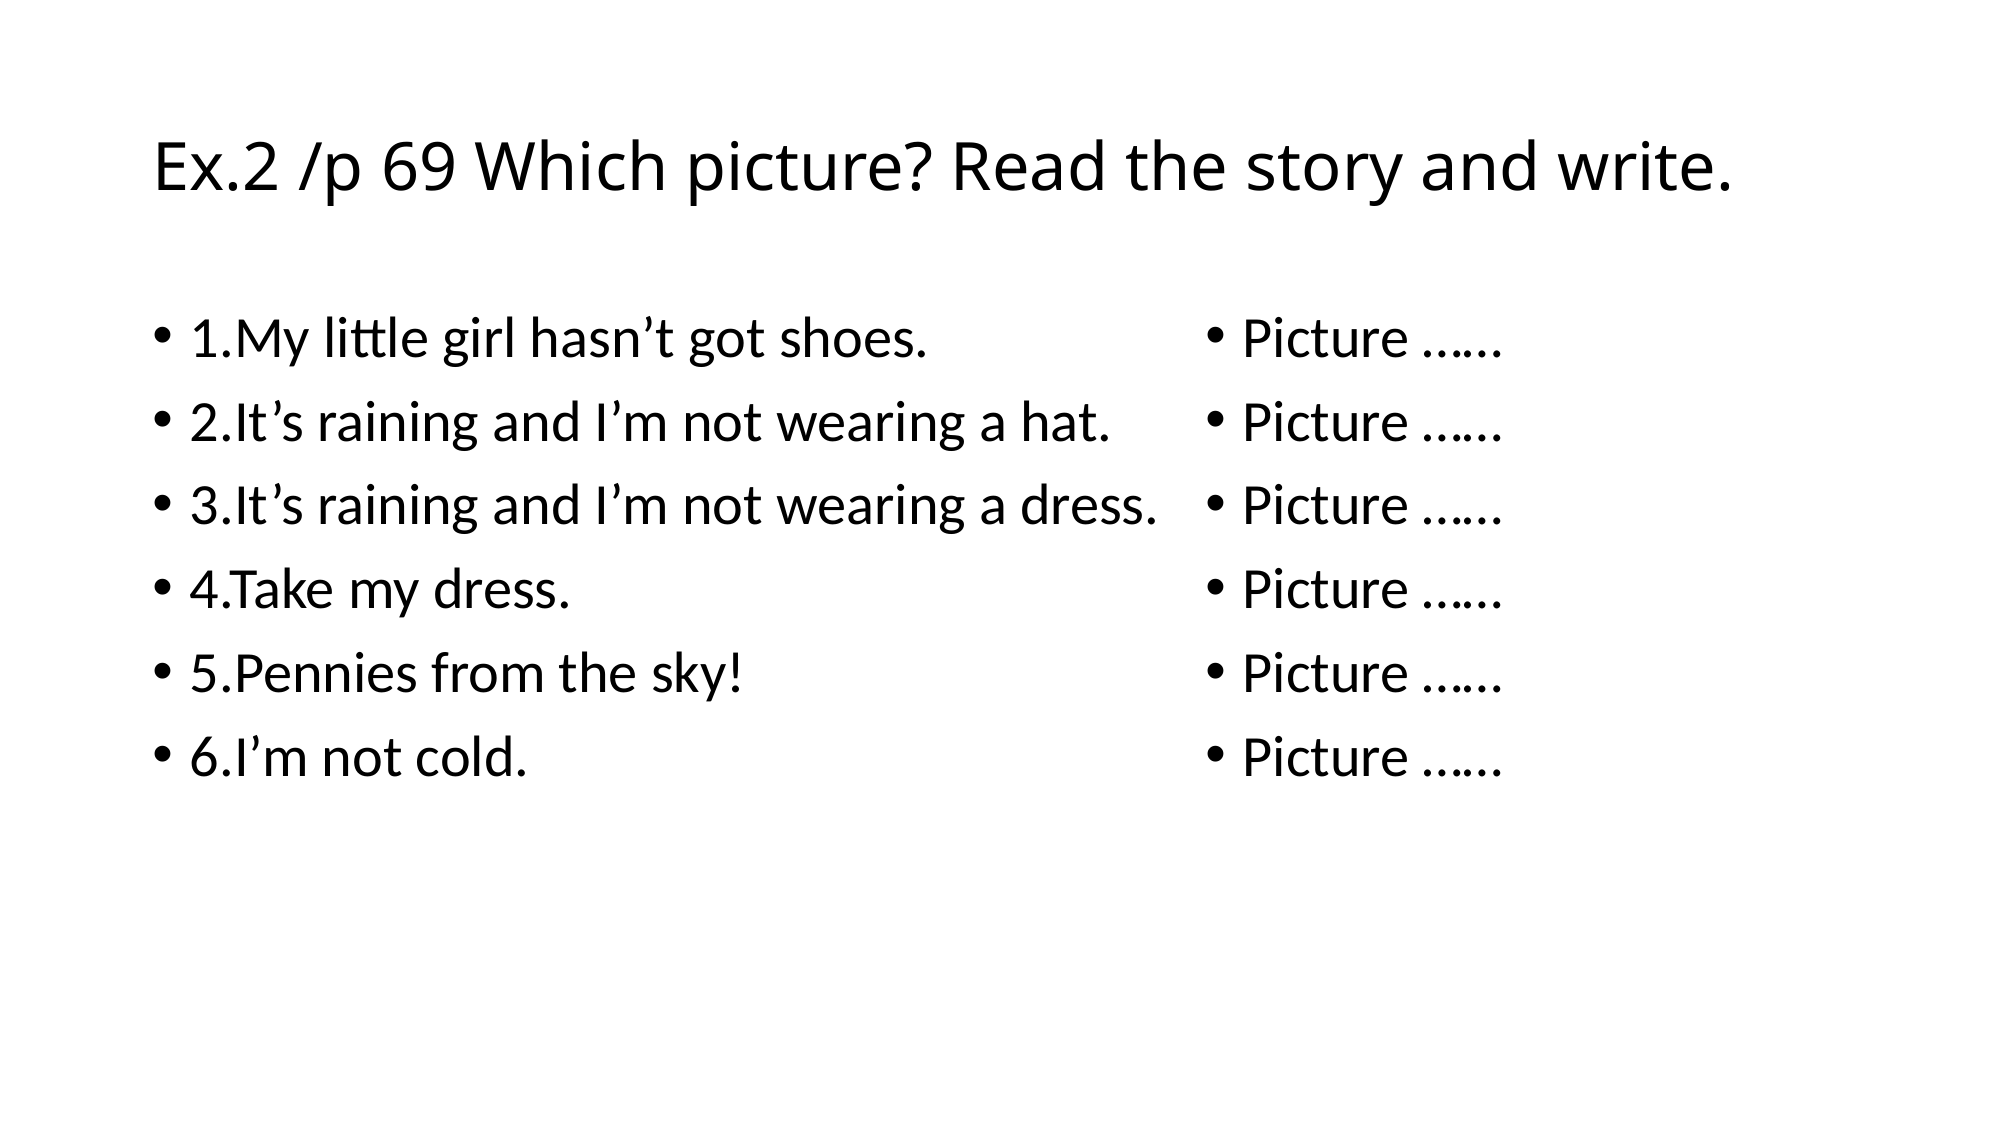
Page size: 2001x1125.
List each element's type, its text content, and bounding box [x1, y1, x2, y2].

list Picture …… Picture …… Picture …… Picture …… Picture …… Picture …… [1190, 299, 1863, 1014]
title Ex.2 /p 69 Which picture? Read the story and write. [137, 59, 1863, 278]
list 1.My little girl hasn’t got shoes. 2.It’s raining and I’m not wearing a hat. 3.It’s raining and I’m not wearing a dress. 4.Take my dress. 5.Pennies from the sky! 6.I’m not cold. [137, 299, 1190, 1014]
